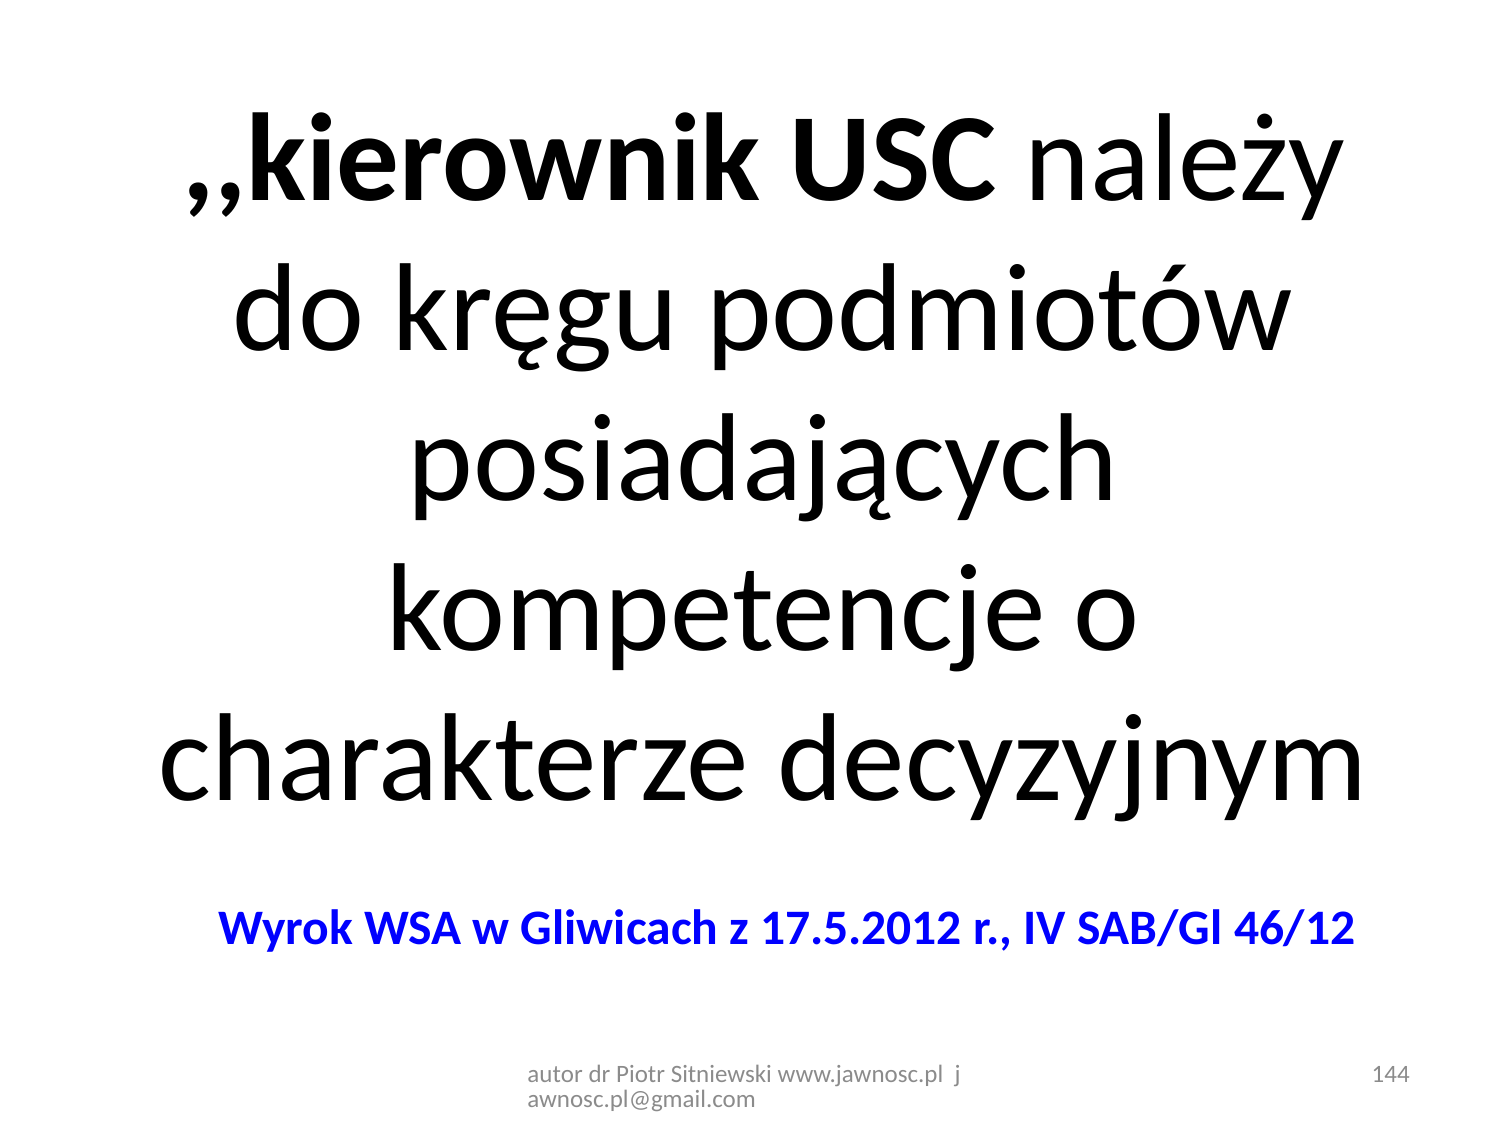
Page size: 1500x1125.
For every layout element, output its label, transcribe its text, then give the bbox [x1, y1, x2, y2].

footer autor dr Piotr Sitniewski www.jawnosc.pl jawnosc.pl@gmail.com [512, 1042, 988, 1103]
list ,,kierownik USC należy do kręgu podmiotów posiadających kompetencje o charakterze decyzyjnym [88, 68, 1439, 811]
slide_number 144 [1074, 1042, 1425, 1103]
title Wyrok WSA w Gliwicach z 17.5.2012 r., IV SAB/Gl 46/12 [112, 866, 1463, 983]
